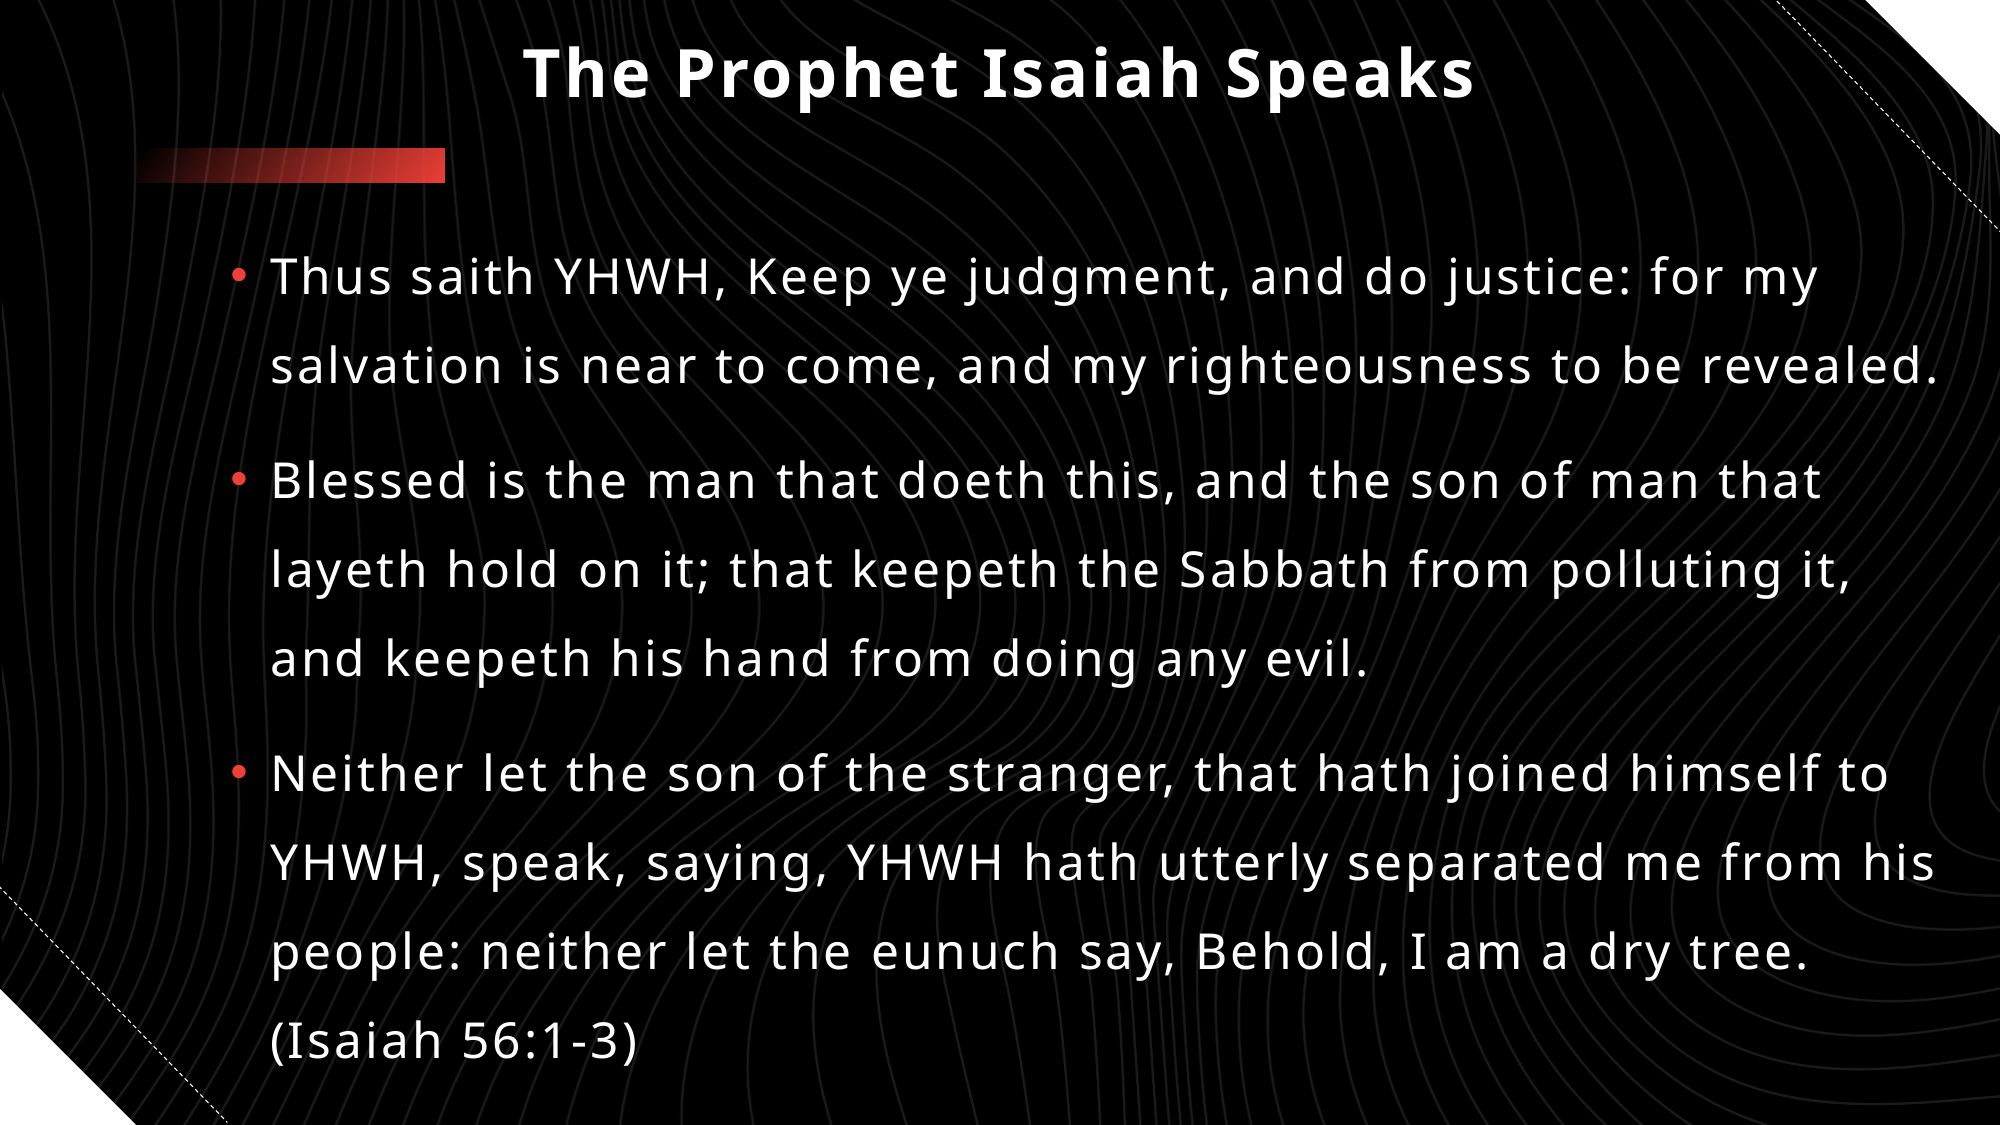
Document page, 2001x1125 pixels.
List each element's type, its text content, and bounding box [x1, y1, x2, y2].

title The Prophet Isaiah Speaks [136, 27, 1863, 124]
list Thus saith YHWH, Keep ye judgment, and do justice: for my salvation is near to come, and my righteousness to be revealed. Blessed is the man that doeth this, and the son of man that layeth hold on it; that keepeth the Sabbath from polluting it, and keepeth his hand from doing any evil. Neither let the son of the stranger, that hath joined himself to YHWH, speak, saying, YHWH hath utterly separated me from his people: neither let the eunuch say, Behold, I am a dry tree. (Isaiah 56:1-3) [136, 207, 1964, 1077]
